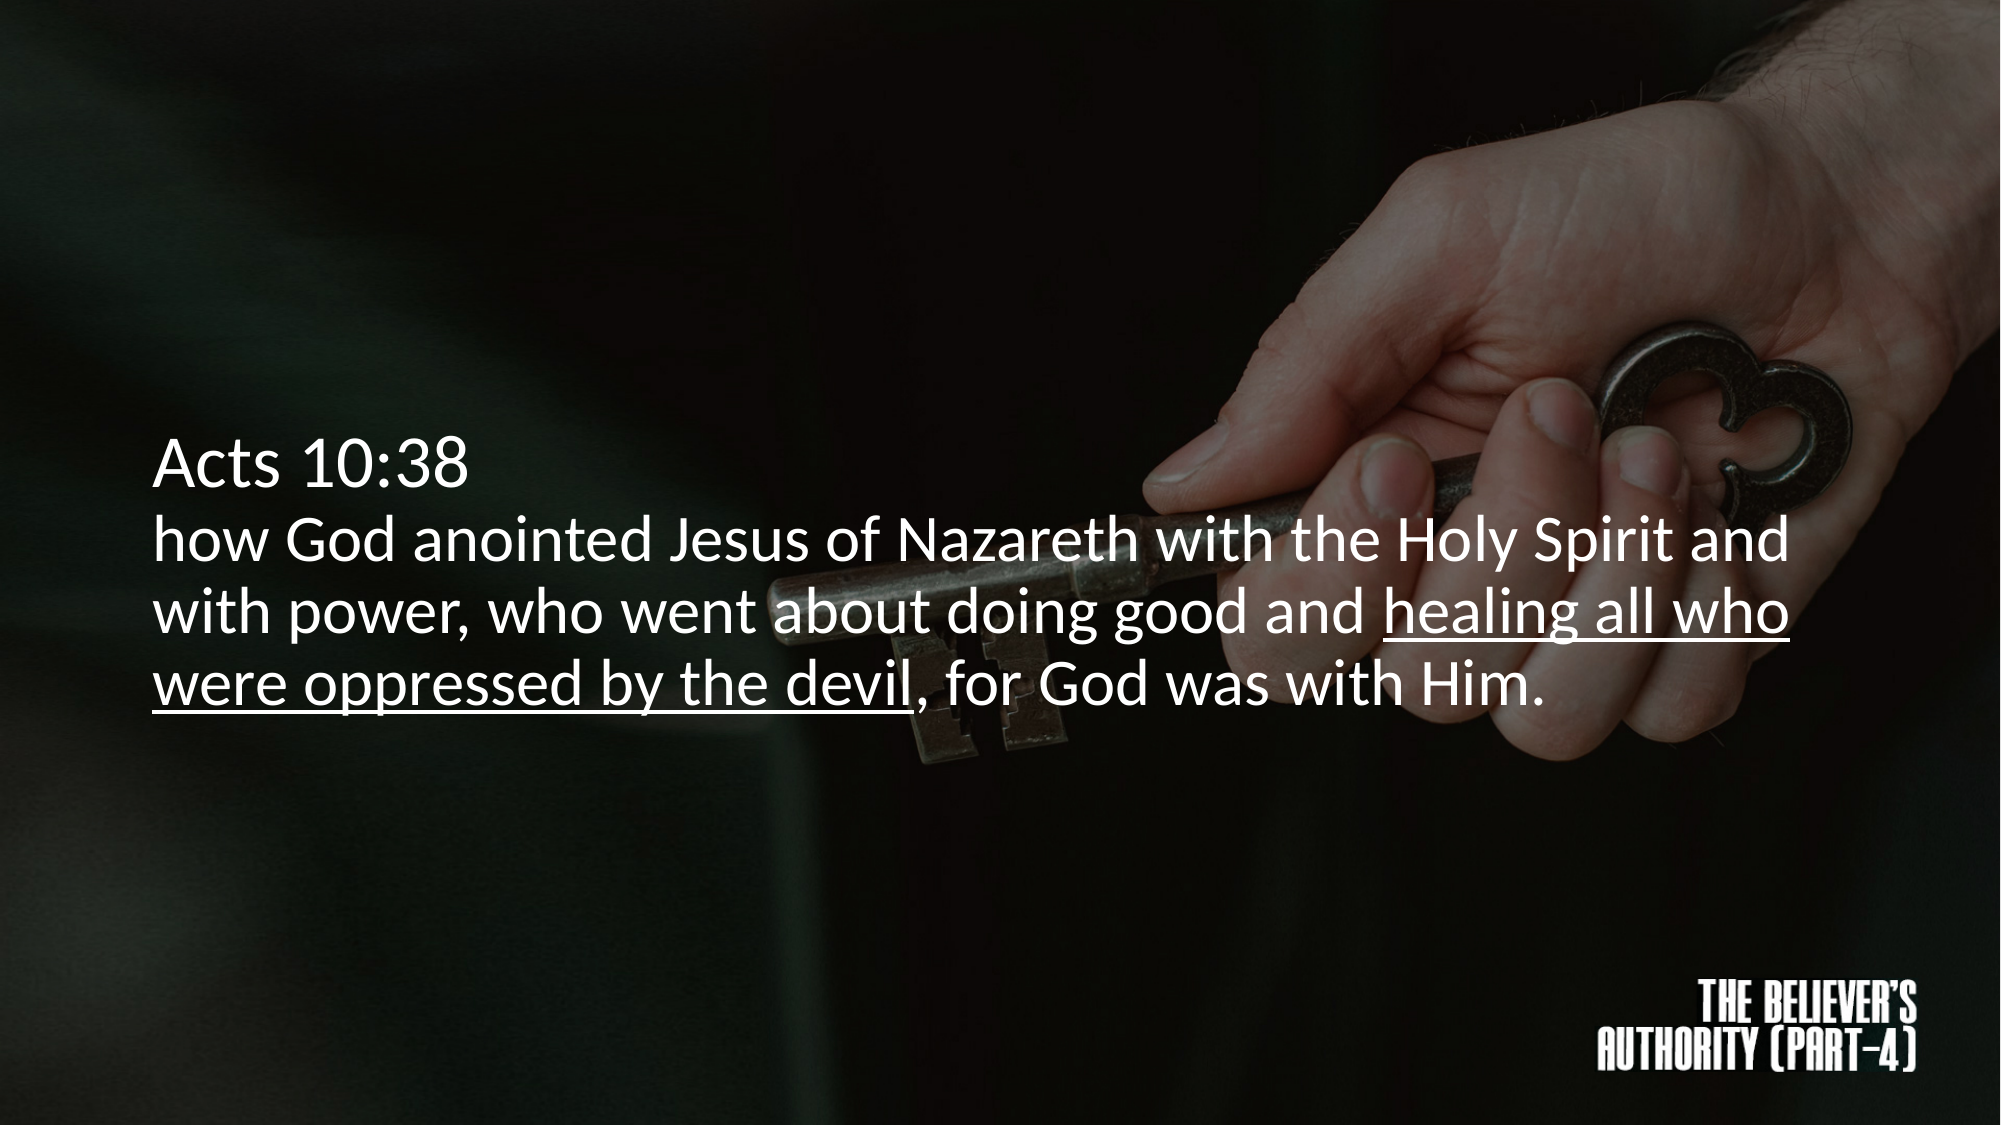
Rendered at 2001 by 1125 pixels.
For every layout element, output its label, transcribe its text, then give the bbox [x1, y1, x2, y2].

picture [0, 0, 2001, 1125]
title Acts 10:38 how God anointed Jesus of Nazareth with the Holy Spirit and with power, who went about doing good and healing all who were oppressed by the devil, for God was with Him. [137, 71, 1863, 1071]
